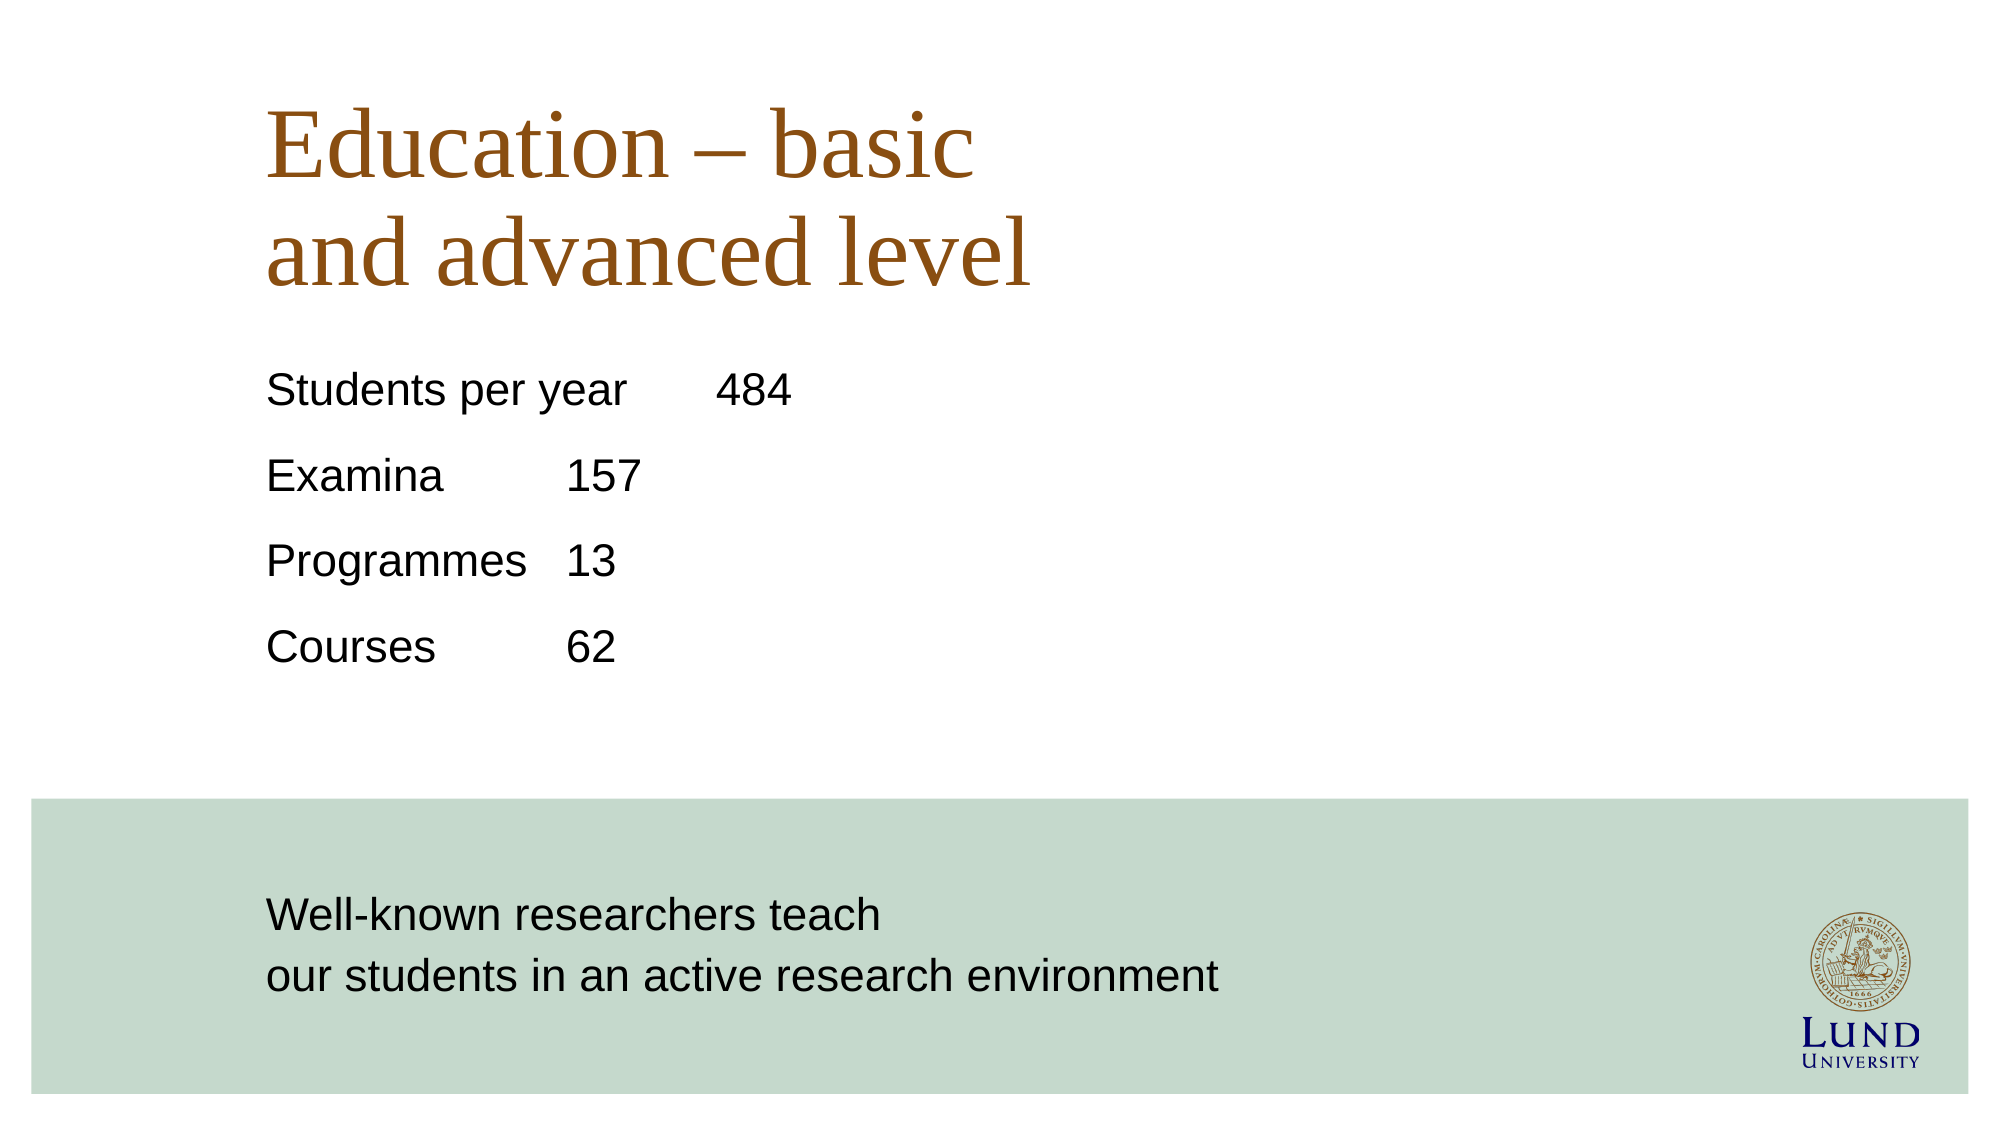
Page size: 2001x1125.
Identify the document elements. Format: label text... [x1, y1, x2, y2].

title Education – basic and advanced level [265, 59, 1713, 354]
list Students per year 484 Examina 157 Programmes 13 Courses 62 Well-known researchers teach our students in an active research environment [265, 354, 1713, 1004]
text_box [30, 798, 1969, 1095]
picture [1802, 912, 1920, 1068]
